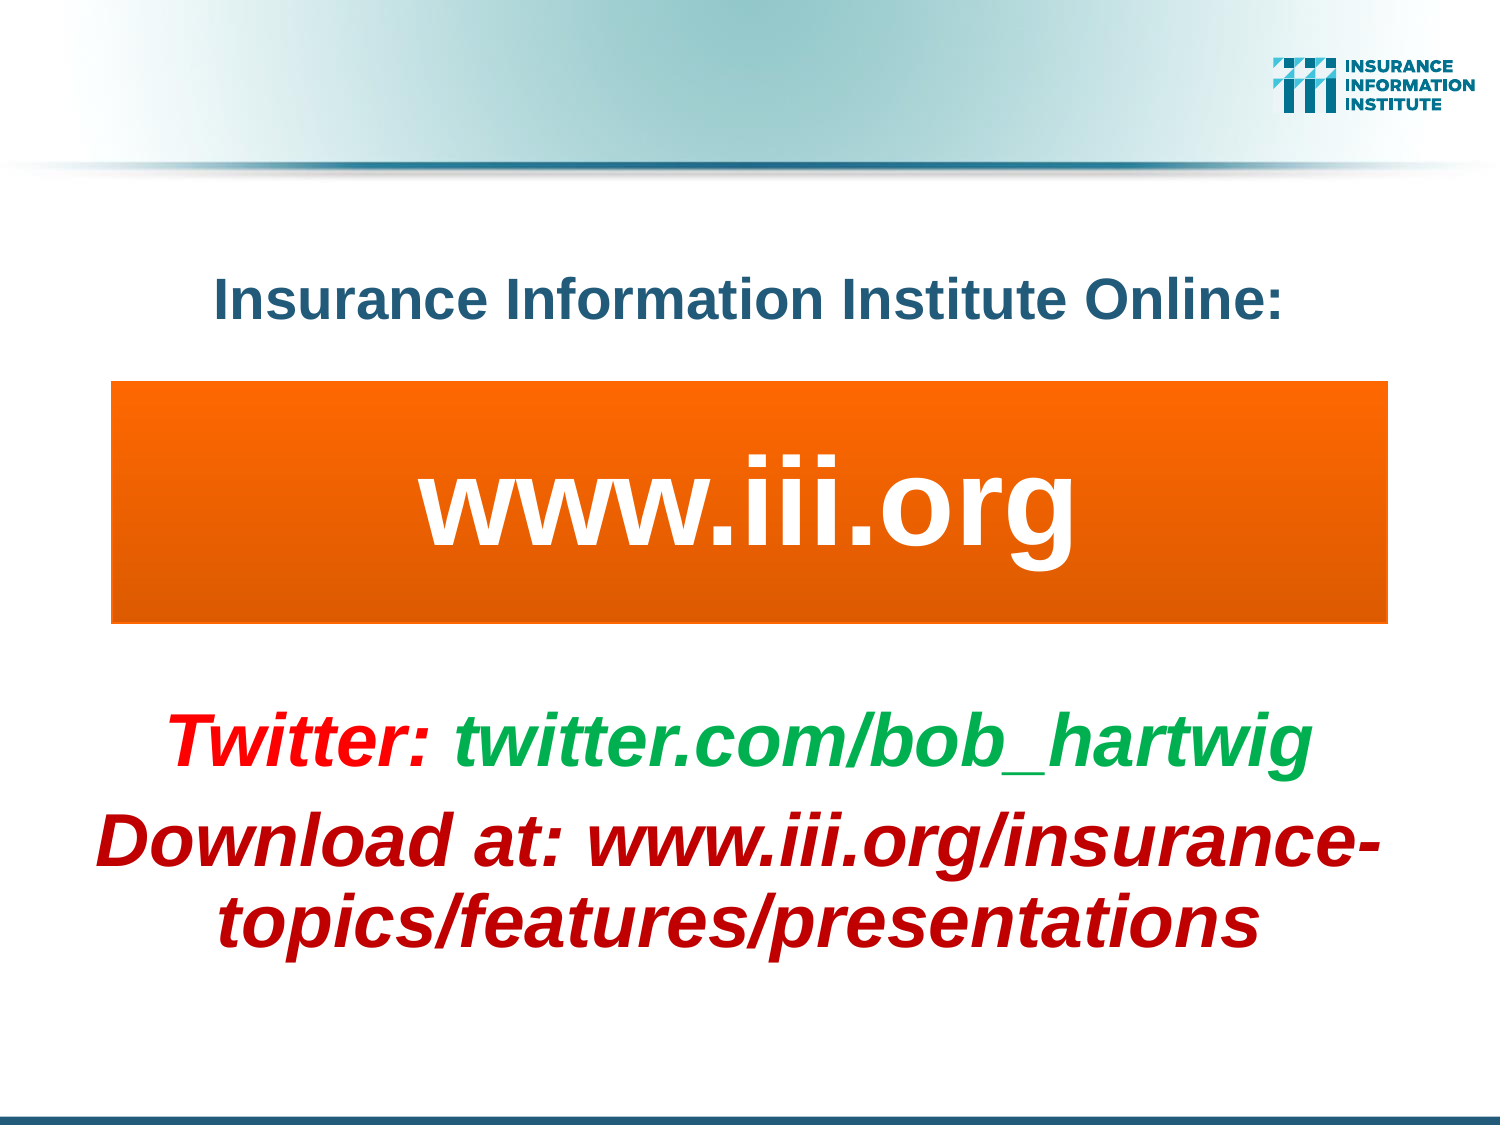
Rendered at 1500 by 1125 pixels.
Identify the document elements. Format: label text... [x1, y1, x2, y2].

picture [0, 0, 1500, 189]
text_box www.iii.org [112, 381, 1388, 623]
text_box Twitter: twitter.com/bob_hartwig Download at: www.iii.org/insurance-topics/features/presentations [26, 694, 1453, 971]
text_box Insurance Information Institute Online: [109, 261, 1391, 340]
